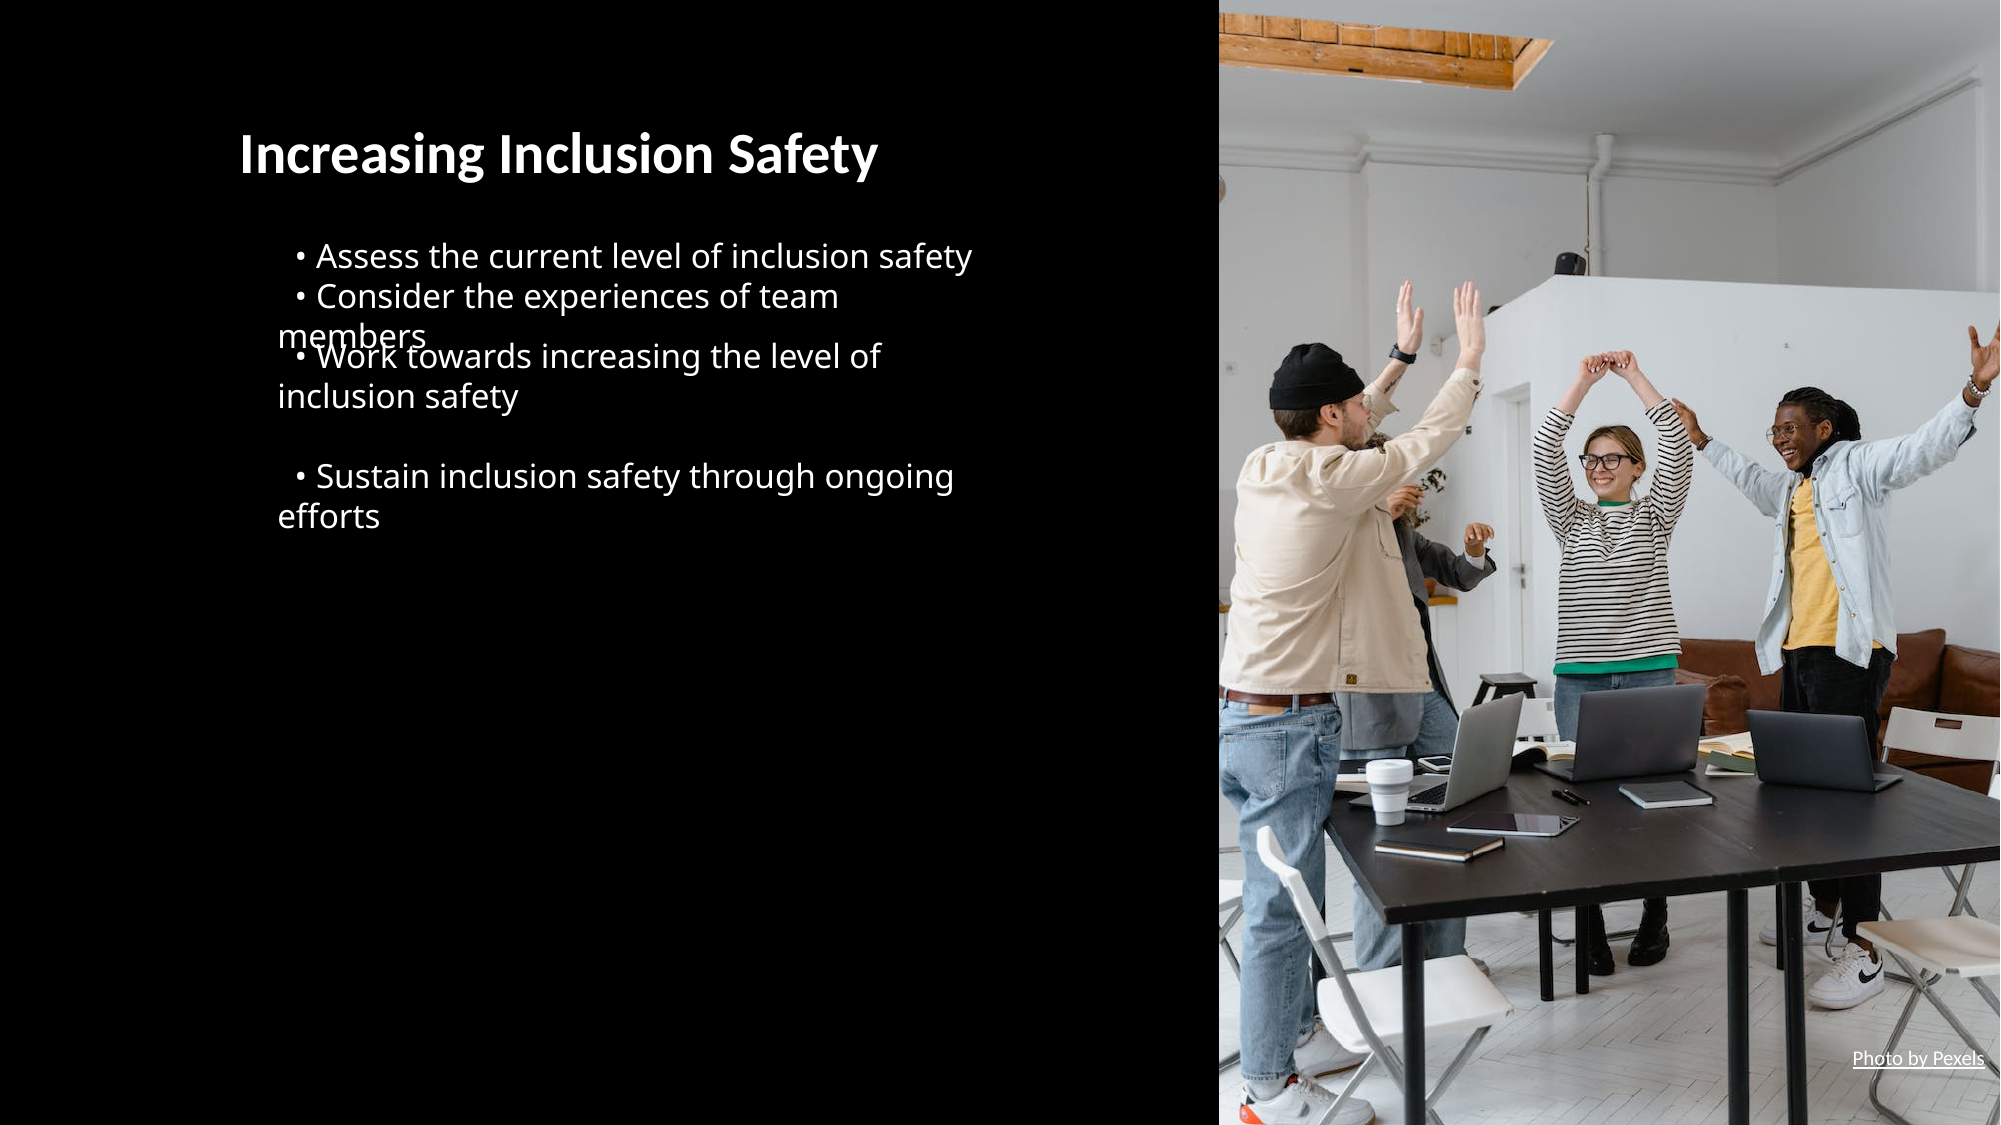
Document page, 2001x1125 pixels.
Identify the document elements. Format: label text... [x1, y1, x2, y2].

text_box • Consider the experiences of team members [262, 277, 1013, 337]
text_box • Assess the current level of inclusion safety [262, 217, 1013, 277]
picture [1219, 0, 2000, 1125]
text_box • Work towards increasing the level of inclusion safety [262, 337, 1013, 413]
text_box Increasing Inclusion Safety [225, 112, 1219, 188]
text_box • Sustain inclusion safety through ongoing efforts [262, 457, 1013, 533]
